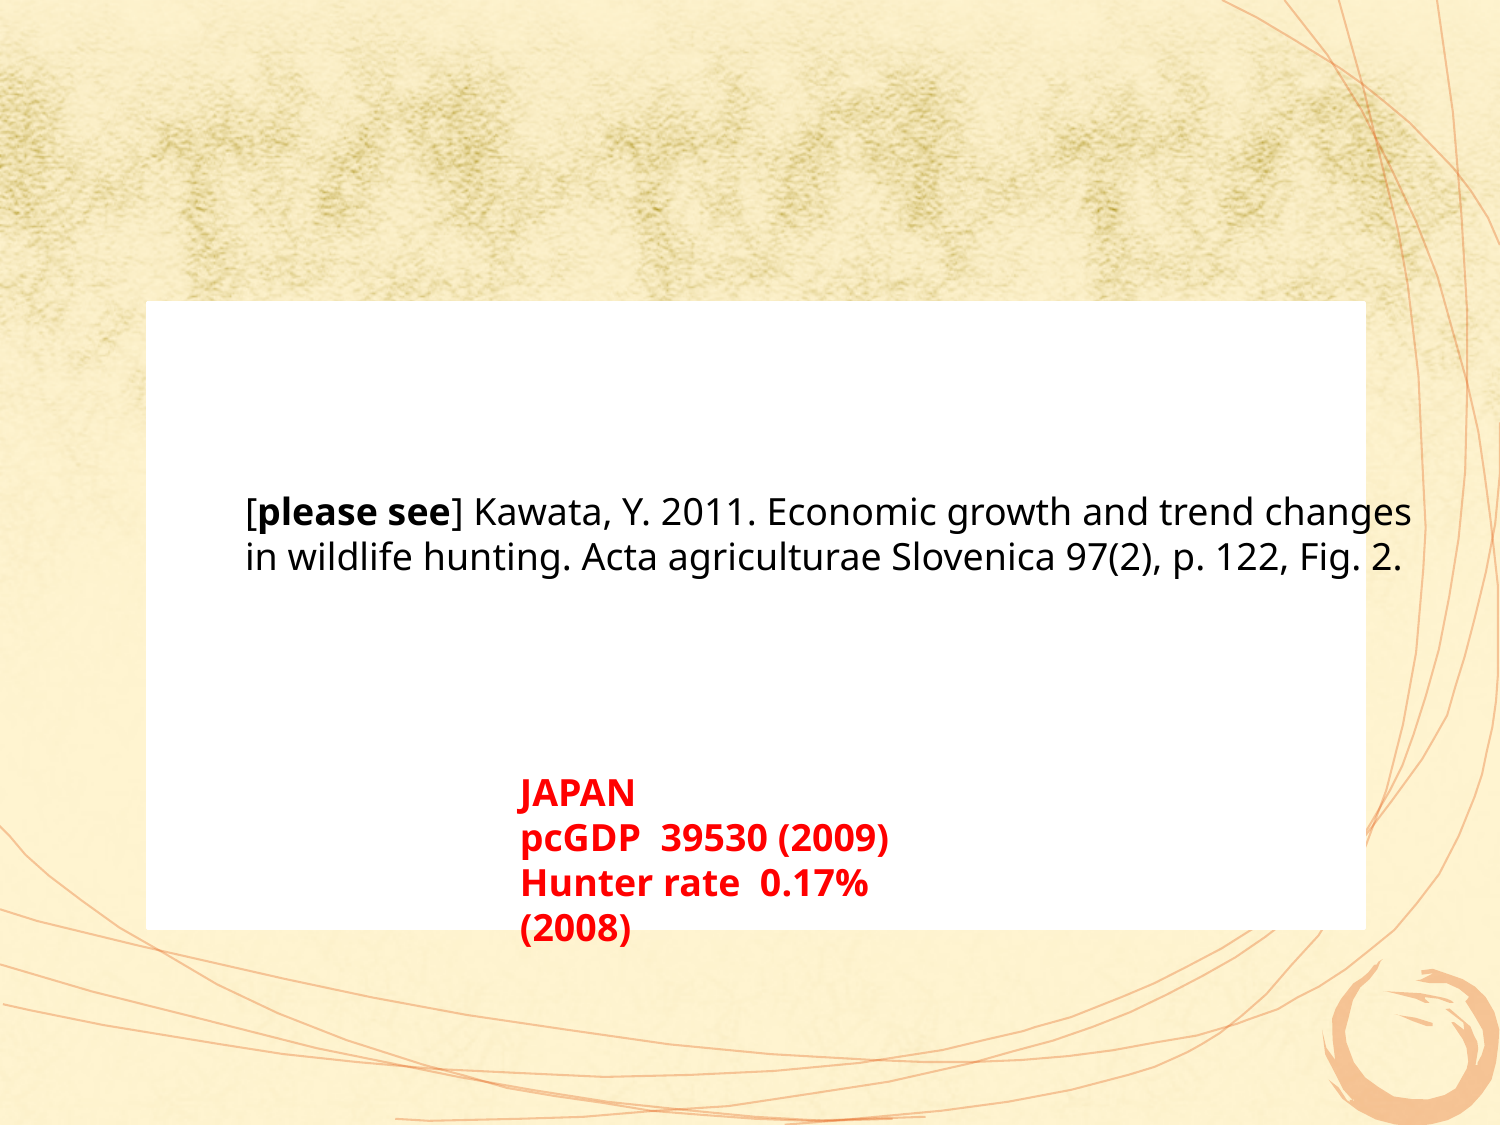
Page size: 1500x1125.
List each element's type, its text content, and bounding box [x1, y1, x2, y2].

text_box [please see] Kawata, Y. 2011. Economic growth and trend changes in wildlife hunting. Acta agriculturae Slovenica 97(2), p. 122, Fig. 2. [230, 480, 1435, 585]
text_box JAPAN pcGDP 39530 (2009) Hunter rate 0.17% (2008) [505, 761, 954, 957]
text_box [146, 301, 1366, 930]
